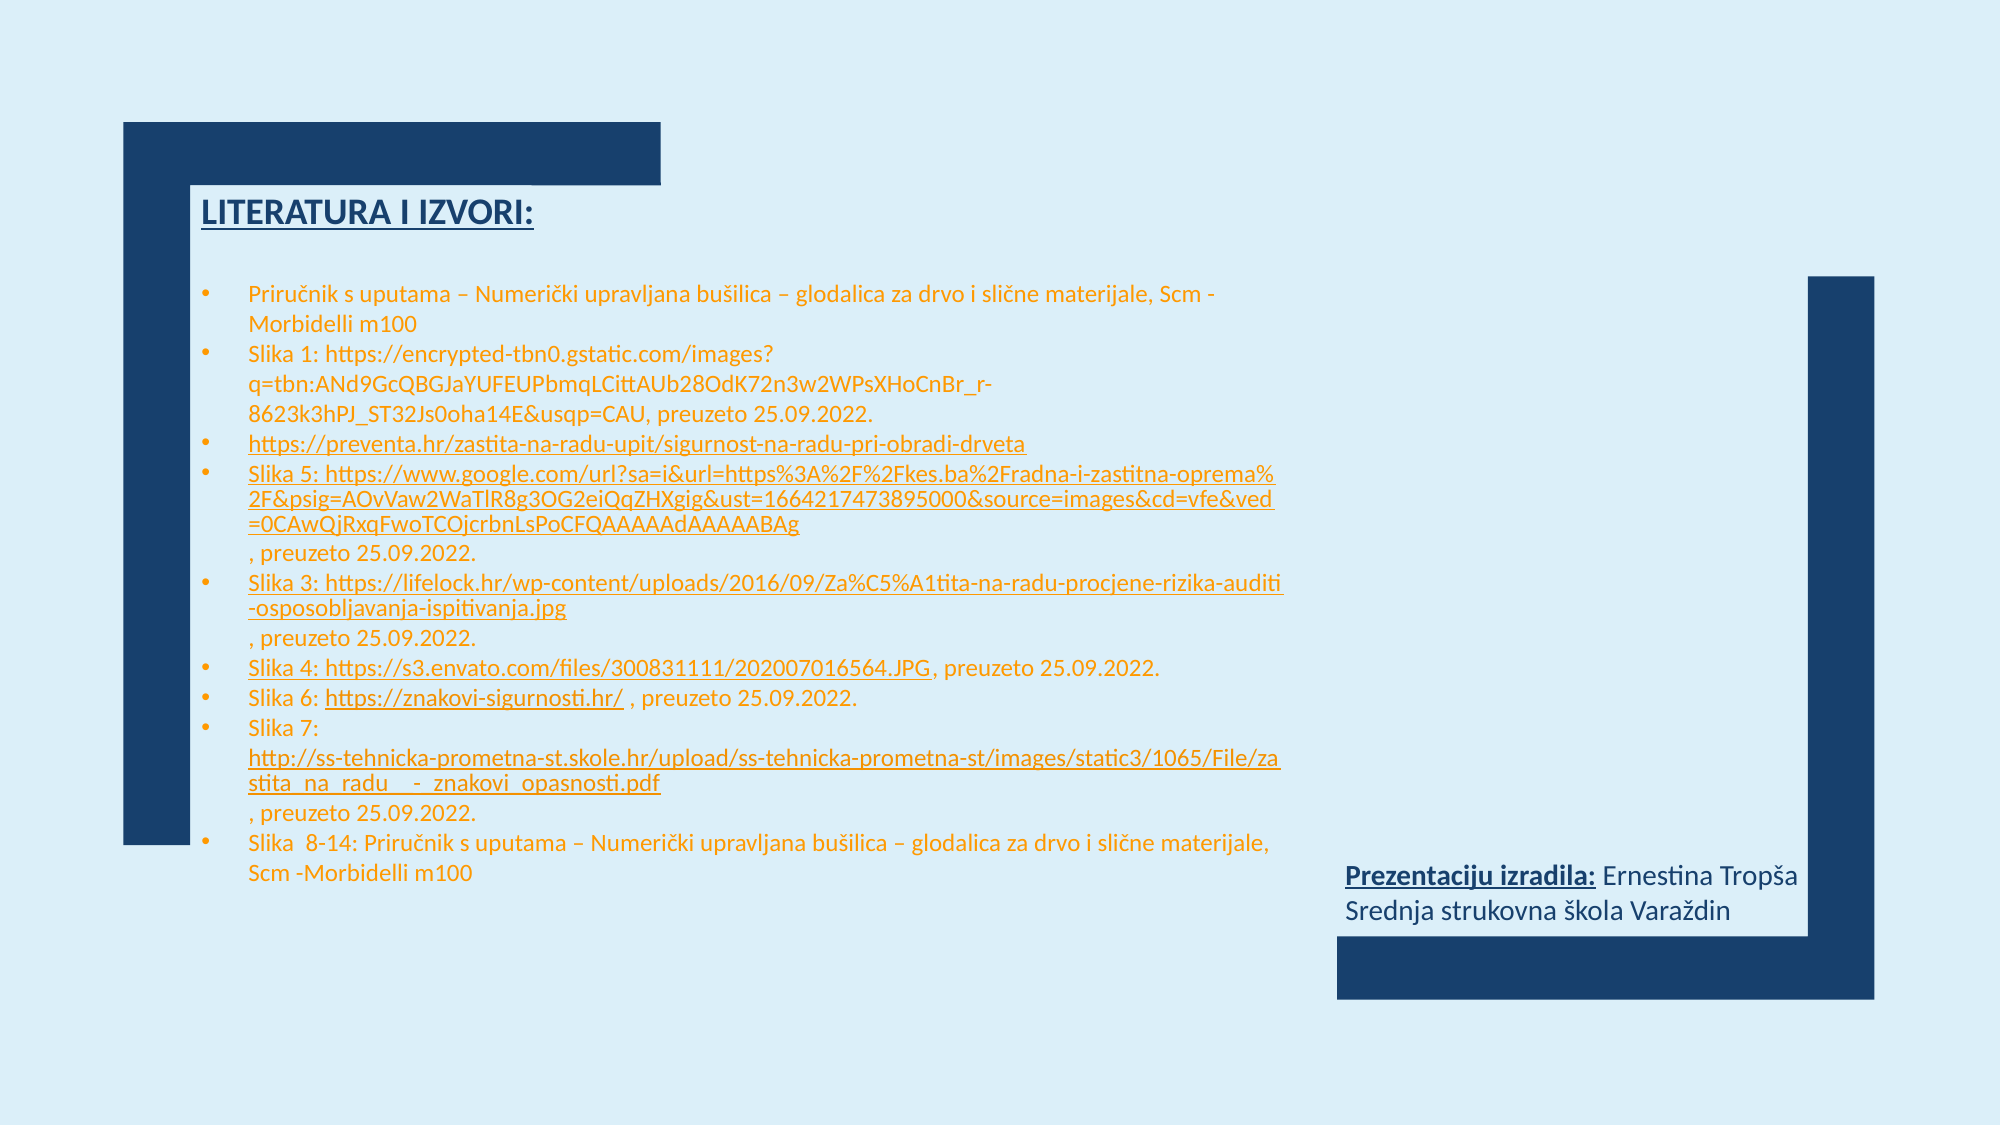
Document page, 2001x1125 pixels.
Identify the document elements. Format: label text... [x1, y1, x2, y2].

text_box LITERATURA I IZVORI: Priručnik s uputama – Numerički upravljana bušilica – glodalica za drvo i slične materijale, Scm -Morbidelli m100 Slika 1: https://encrypted-tbn0.gstatic.com/images?q=tbn:ANd9GcQBGJaYUFEUPbmqLCittAUb28OdK72n3w2WPsXHoCnBr_r-8623k3hPJ_ST32Js0oha14E&usqp=CAU, preuzeto 25.09.2022. https://preventa.hr/zastita-na-radu-upit/sigurnost-na-radu-pri-obradi-drveta Slika 5: https://www.google.com/url?sa=i&url=https%3A%2F%2Fkes.ba%2Fradna-i-zastitna-oprema%2F&psig=AOvVaw2WaTlR8g3OG2eiQqZHXgig&ust=1664217473895000&source=images&cd=vfe&ved=0CAwQjRxqFwoTCOjcrbnLsPoCFQAAAAAdAAAAABAg, preuzeto 25.09.2022. Slika 3: https://lifelock.hr/wp-content/uploads/2016/09/Za%C5%A1tita-na-radu-procjene-rizika-auditi-osposobljavanja-ispitivanja.jpg, preuzeto 25.09.2022. Slika 4: https://s3.envato.com/files/300831111/202007016564.JPG, preuzeto 25.09.2022. Slika 6: https://znakovi-sigurnosti.hr/ , preuzeto 25.09.2022. Slika 7: http://ss-tehnicka-prometna-st.skole.hr/upload/ss-tehnicka-prometna-st/images/static3/1065/File/zastita_na_radu__-_znakovi_opasnosti.pdf, preuzeto 25.09.2022. Slika 8-14: Priručnik s uputama – Numerički upravljana bušilica – glodalica za drvo i slične materijale, Scm -Morbidelli m100 [186, 180, 1301, 839]
text_box Prezentaciju izradila: Ernestina Tropša Srednja strukovna škola Varaždin [1330, 848, 1851, 934]
